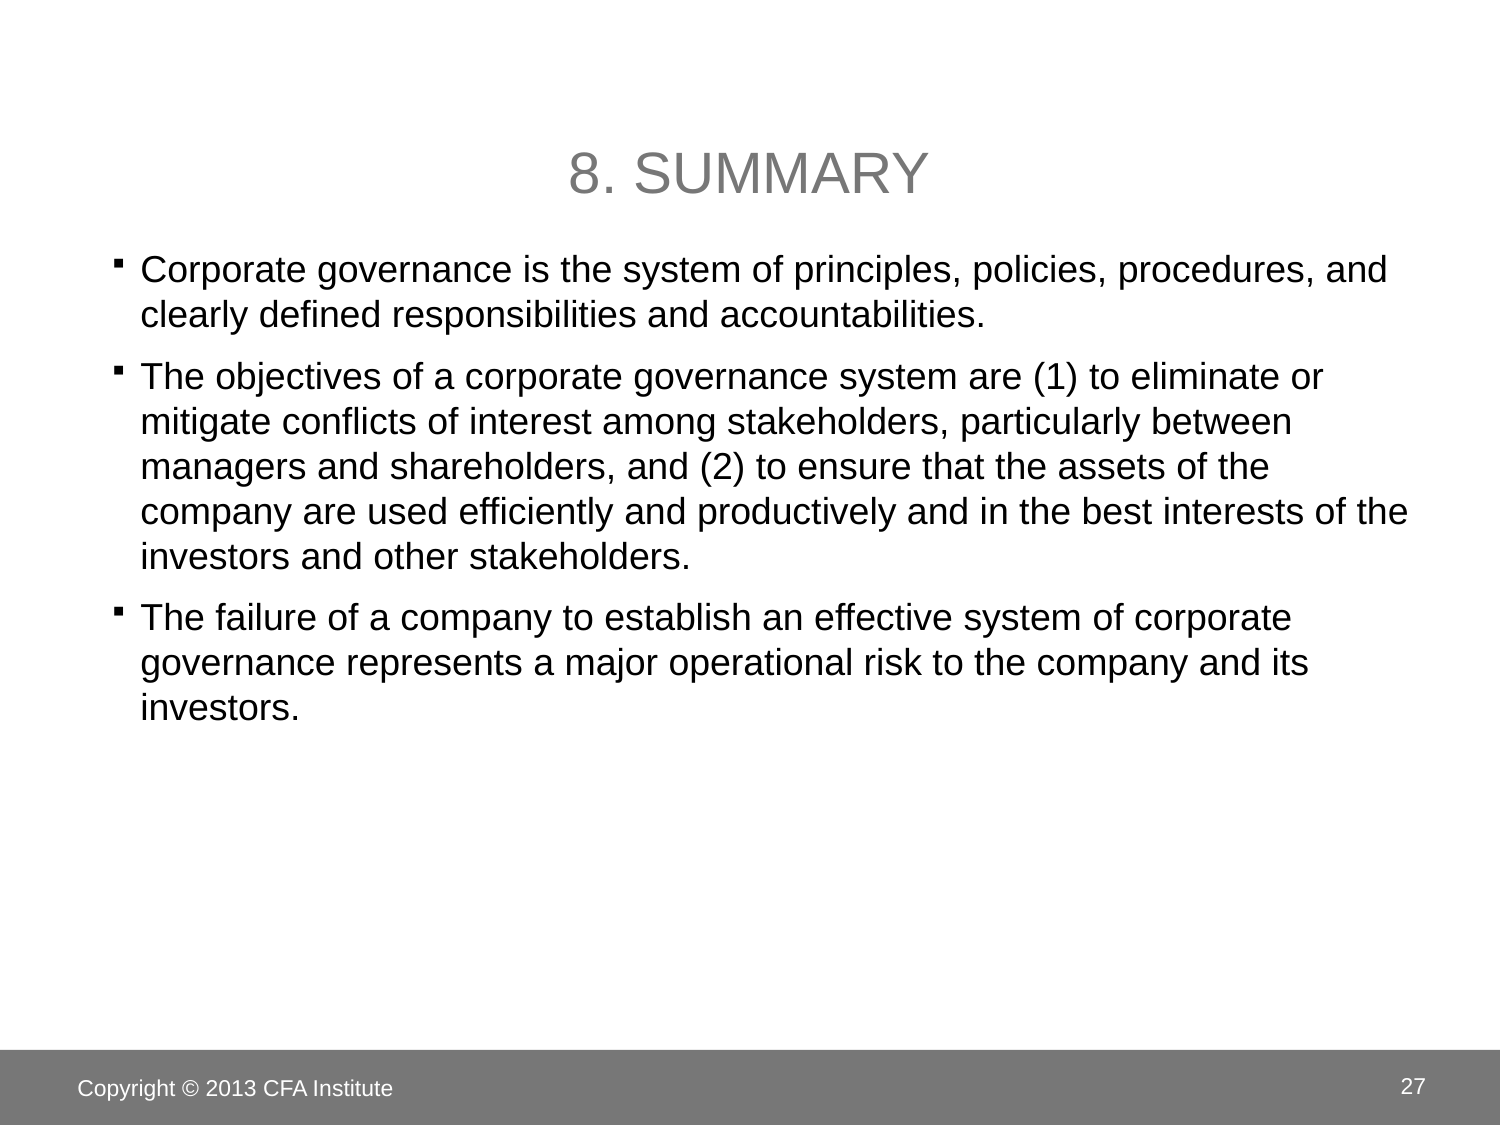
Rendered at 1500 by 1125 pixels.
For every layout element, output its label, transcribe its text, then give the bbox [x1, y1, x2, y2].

list Corporate governance is the system of principles, policies, procedures, and clearly defined responsibilities and accountabilities. The objectives of a corporate governance system are (1) to eliminate or mitigate conflicts of interest among stakeholders, particularly between managers and shareholders, and (2) to ensure that the assets of the company are used efficiently and productively and in the best interests of the investors and other stakeholders. The failure of a company to establish an effective system of corporate governance represents a major operational risk to the company and its investors. [62, 237, 1437, 1013]
footer Copyright © 2013 CFA Institute [62, 1054, 538, 1121]
title 8. Summary [62, 24, 1437, 213]
slide_number 27 [1312, 1055, 1442, 1116]
